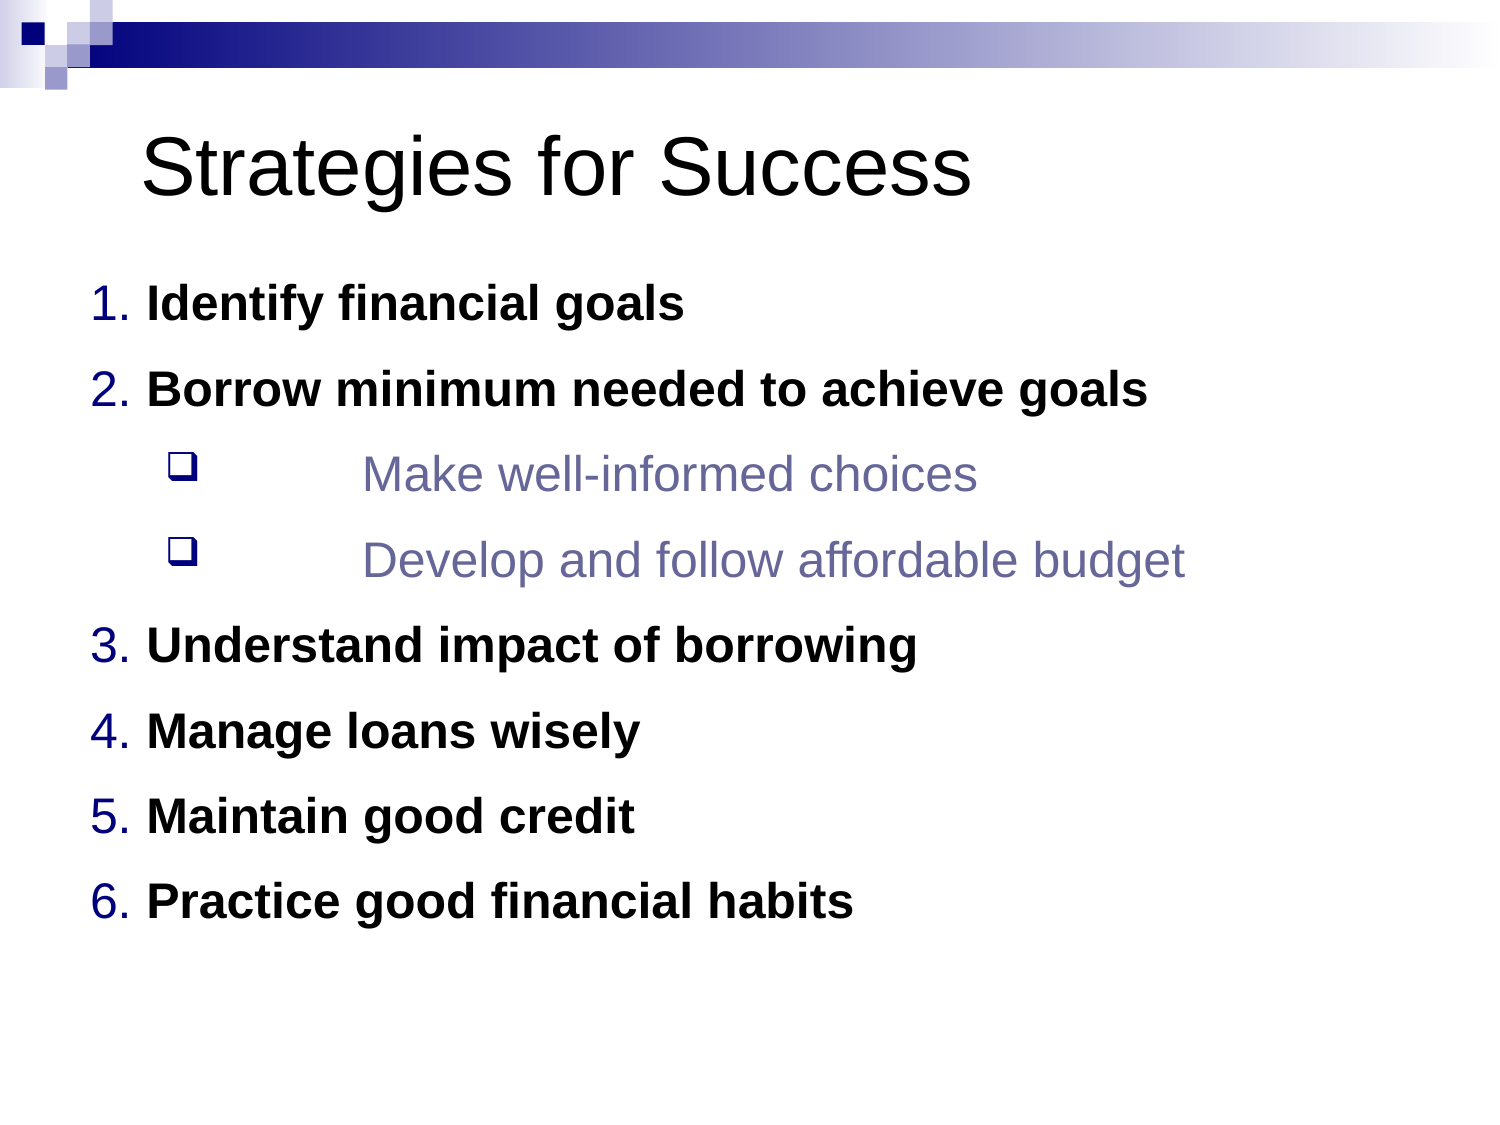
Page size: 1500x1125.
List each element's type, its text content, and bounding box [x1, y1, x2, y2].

list 1. Identify financial goals 2. Borrow minimum needed to achieve goals Make well-informed choices Develop and follow affordable budget 3. Understand impact of borrowing 4. Manage loans wisely 5. Maintain good credit 6. Practice good financial habits [74, 274, 1426, 913]
title Strategies for Success [124, 99, 1476, 326]
